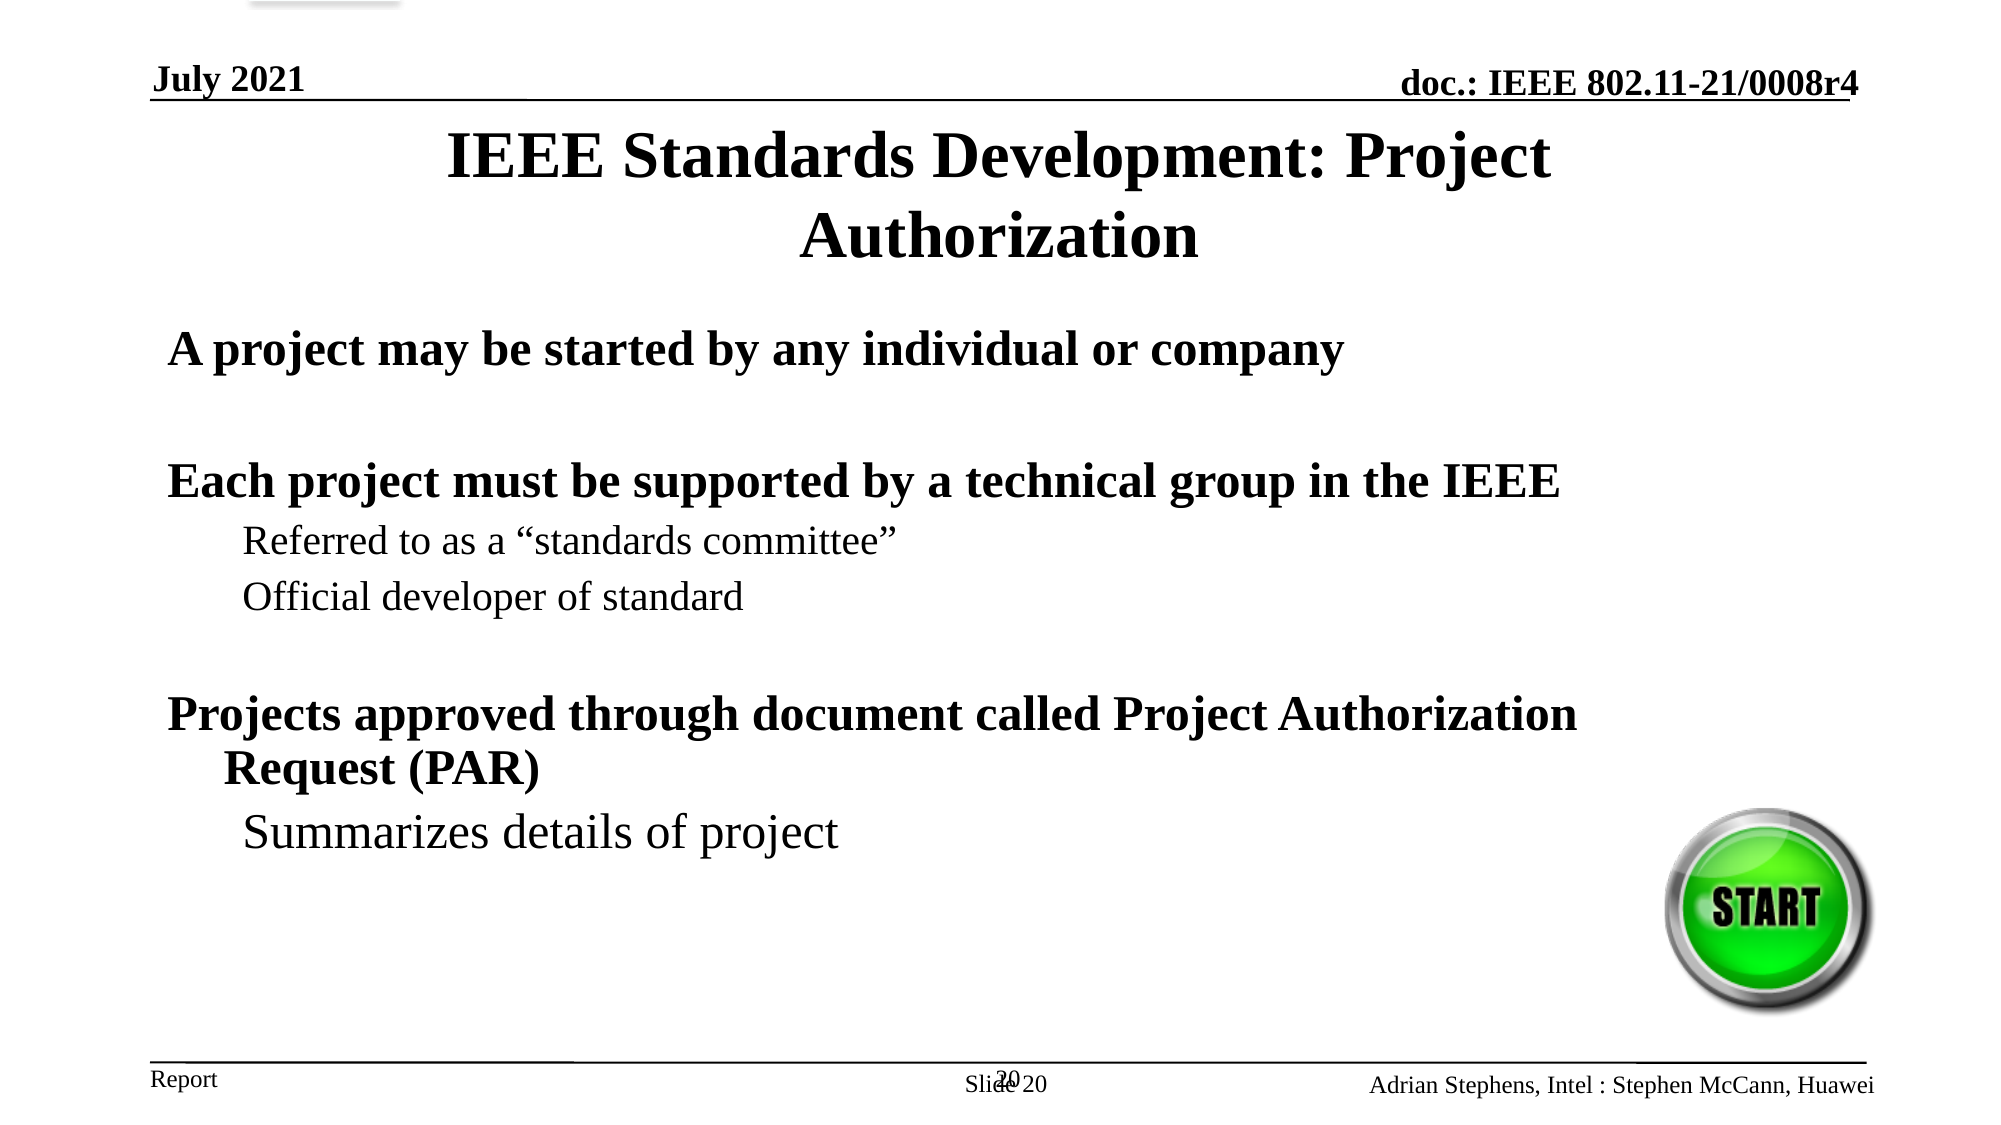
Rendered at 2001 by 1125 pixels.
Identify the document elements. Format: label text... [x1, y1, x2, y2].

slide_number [152, 54, 563, 100]
text_box Adrian Stephens, Intel : Stephen McCann, Huawei [1354, 1061, 1907, 1100]
picture [1651, 774, 1878, 1040]
slide_number 20 [950, 1061, 1067, 1123]
list A project may be started by any individual or company Each project must be supported by a technical group in the IEEE Referred to as a “standards committee” Official developer of standard Projects approved through document called Project Authorization Request (PAR) Summarizes details of project [152, 314, 1751, 940]
text_box Slide 20 [949, 1060, 1088, 1098]
title IEEE Standards Development: Project Authorization [352, 128, 1648, 254]
